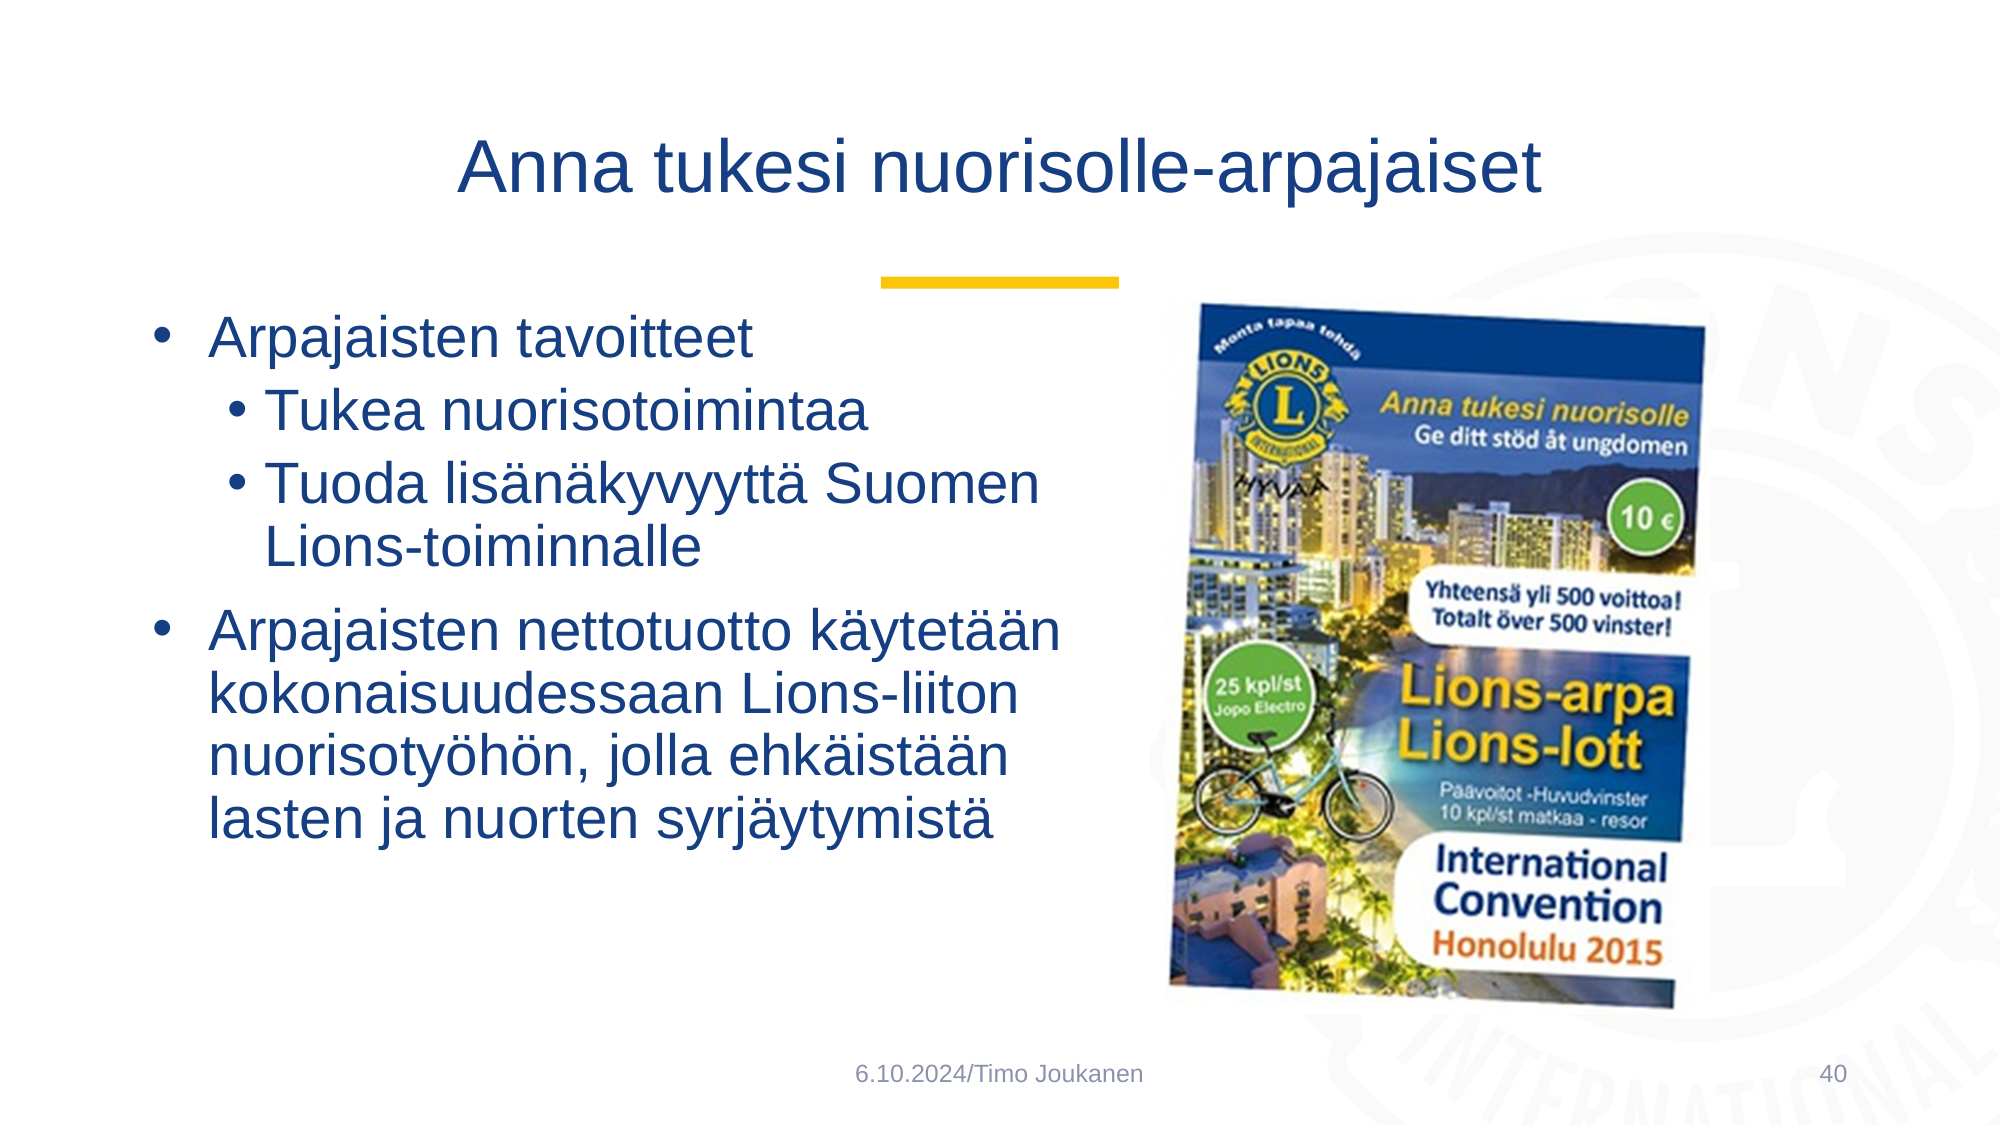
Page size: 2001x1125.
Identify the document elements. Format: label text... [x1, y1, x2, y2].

list Arpajaisten tavoitteet Tukea nuorisotoimintaa Tuoda lisänäkyvyyttä Suomen Lions-toiminnalle Arpajaisten nettotuotto käytetään kokonaisuudessaan Lions-liiton nuorisotyöhön, jolla ehkäistään lasten ja nuorten syrjäytymistä [137, 299, 1085, 1014]
footer 6.10.2024/Timo Joukanen [662, 1042, 1338, 1103]
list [1165, 299, 1710, 1014]
title Anna tukesi nuorisolle-arpajaiset [137, 59, 1863, 278]
slide_number 40 [1412, 1042, 1863, 1103]
